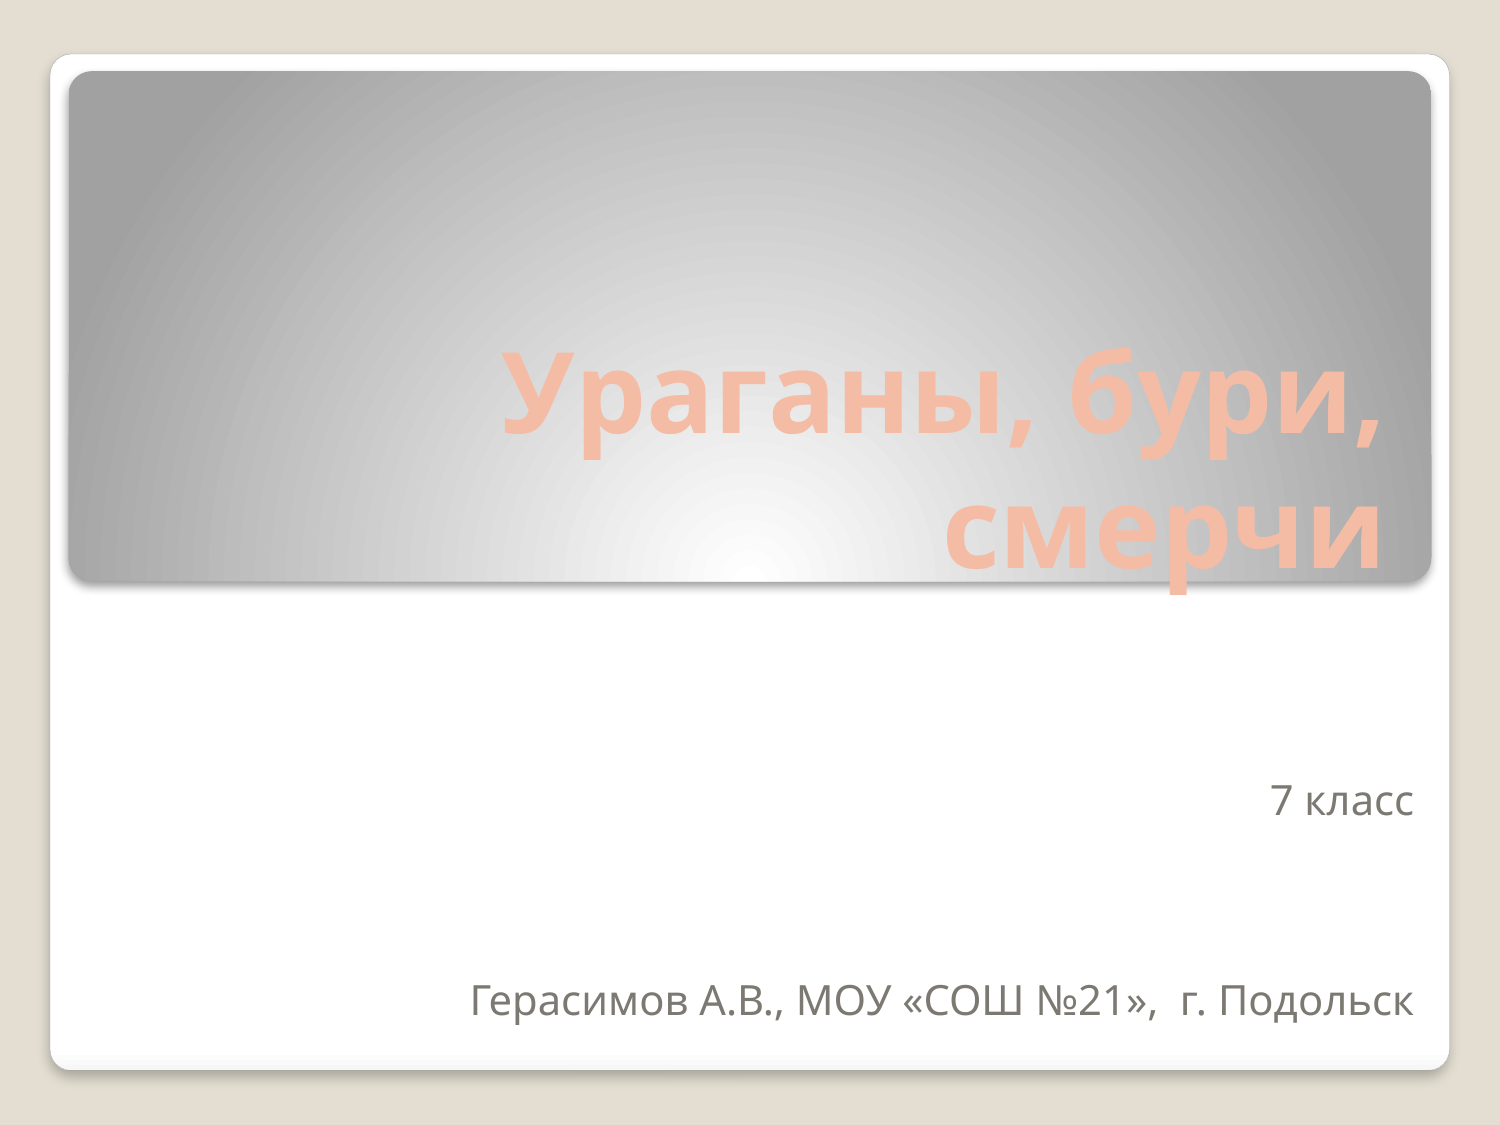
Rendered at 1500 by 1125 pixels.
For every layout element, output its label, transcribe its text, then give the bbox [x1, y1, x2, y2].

subtitle 7 класс Герасимов А.В., МОУ «СОШ №21», г. Подольск [140, 773, 1430, 1125]
title Ураганы, бури, смерчи [118, 298, 1394, 599]
